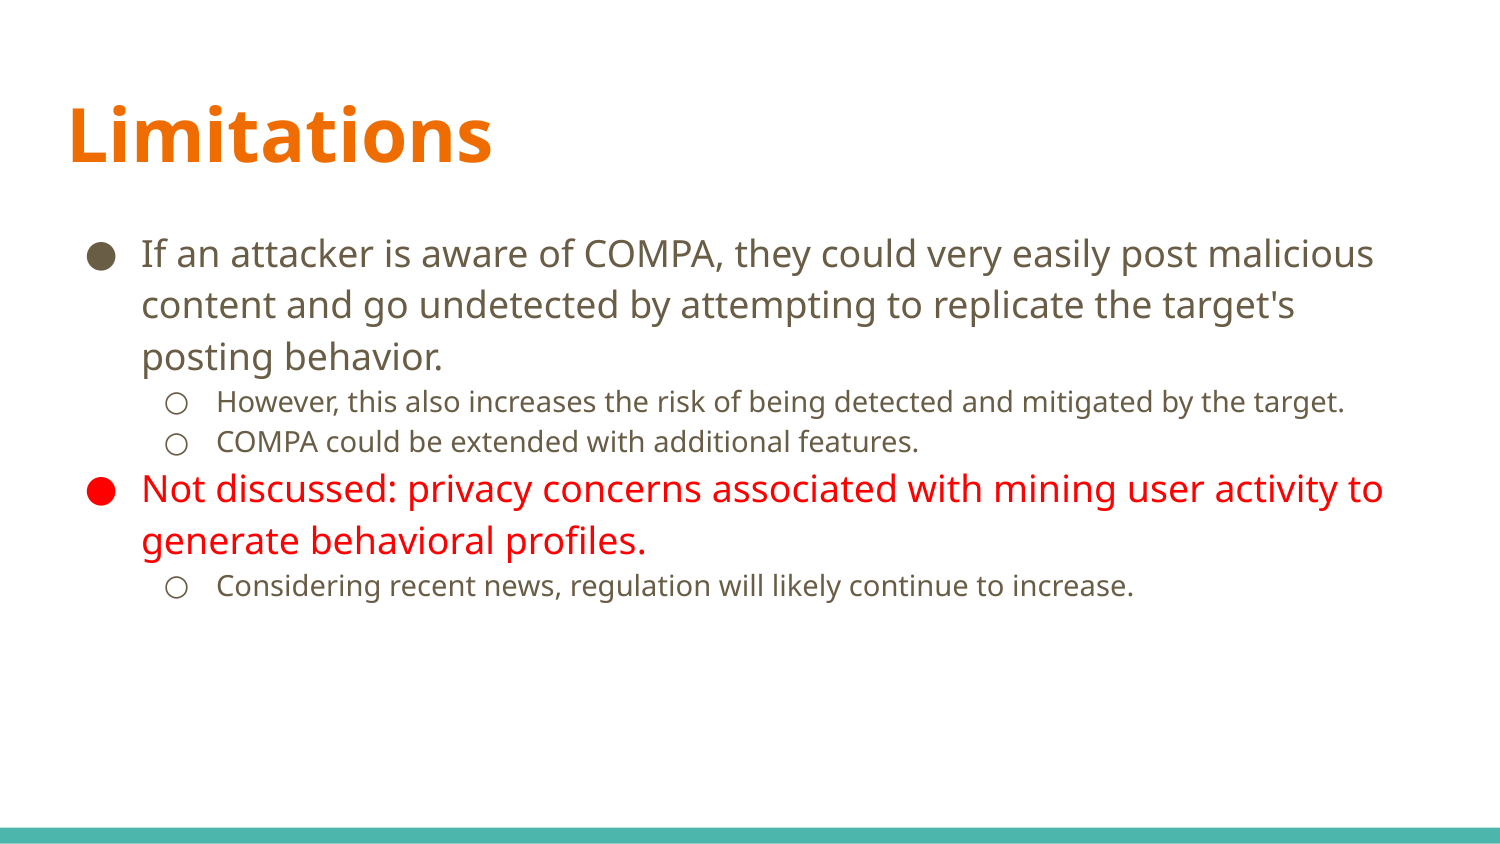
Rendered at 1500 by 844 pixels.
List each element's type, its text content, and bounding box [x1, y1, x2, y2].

list If an attacker is aware of COMPA, they could very easily post malicious content and go undetected by attempting to replicate the target's posting behavior. However, this also increases the risk of being detected and mitigated by the target. COMPA could be extended with additional features. Not discussed: privacy concerns associated with mining user activity to generate behavioral profiles. Considering recent news, regulation will likely continue to increase. [51, 207, 1449, 750]
title Limitations [51, 72, 1449, 189]
